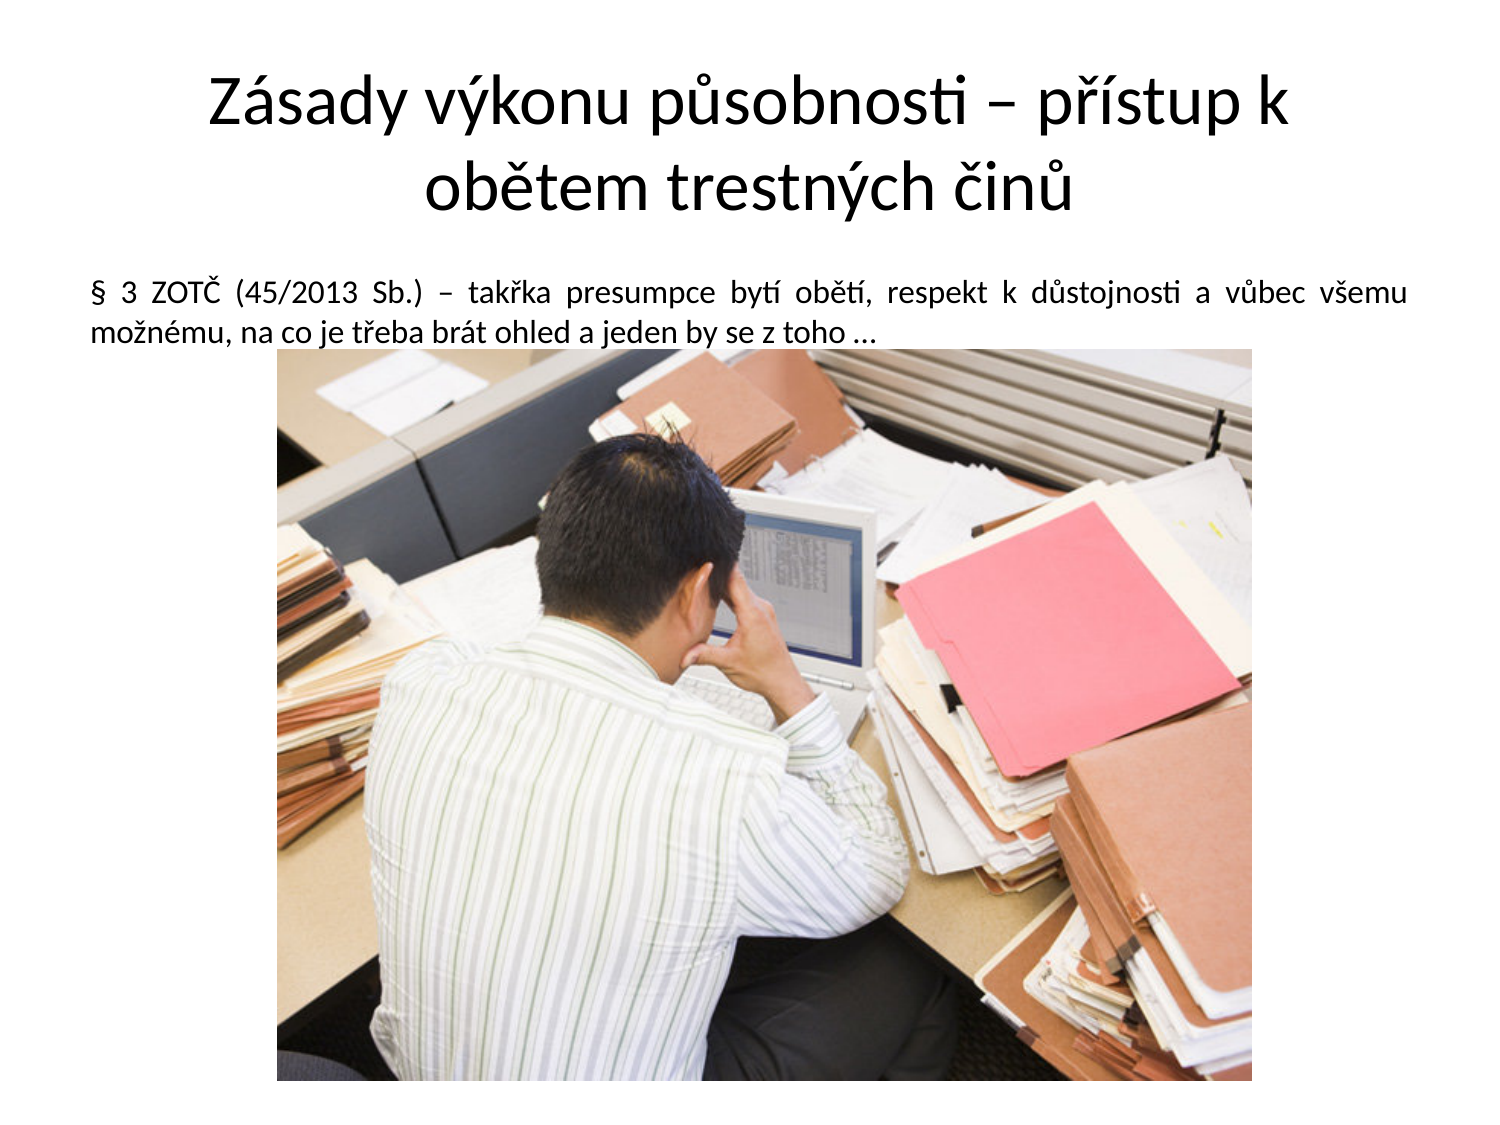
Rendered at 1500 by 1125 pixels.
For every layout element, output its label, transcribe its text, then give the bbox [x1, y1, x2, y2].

list § 3 ZOTČ (45/2013 Sb.) – takřka presumpce bytí obětí, respekt k důstojnosti a vůbec všemu možnému, na co je třeba brát ohled a jeden by se z toho … [75, 262, 1425, 1005]
picture [277, 349, 1253, 1081]
title Zásady výkonu působnosti – přístup k obětem trestných činů [75, 45, 1425, 233]
